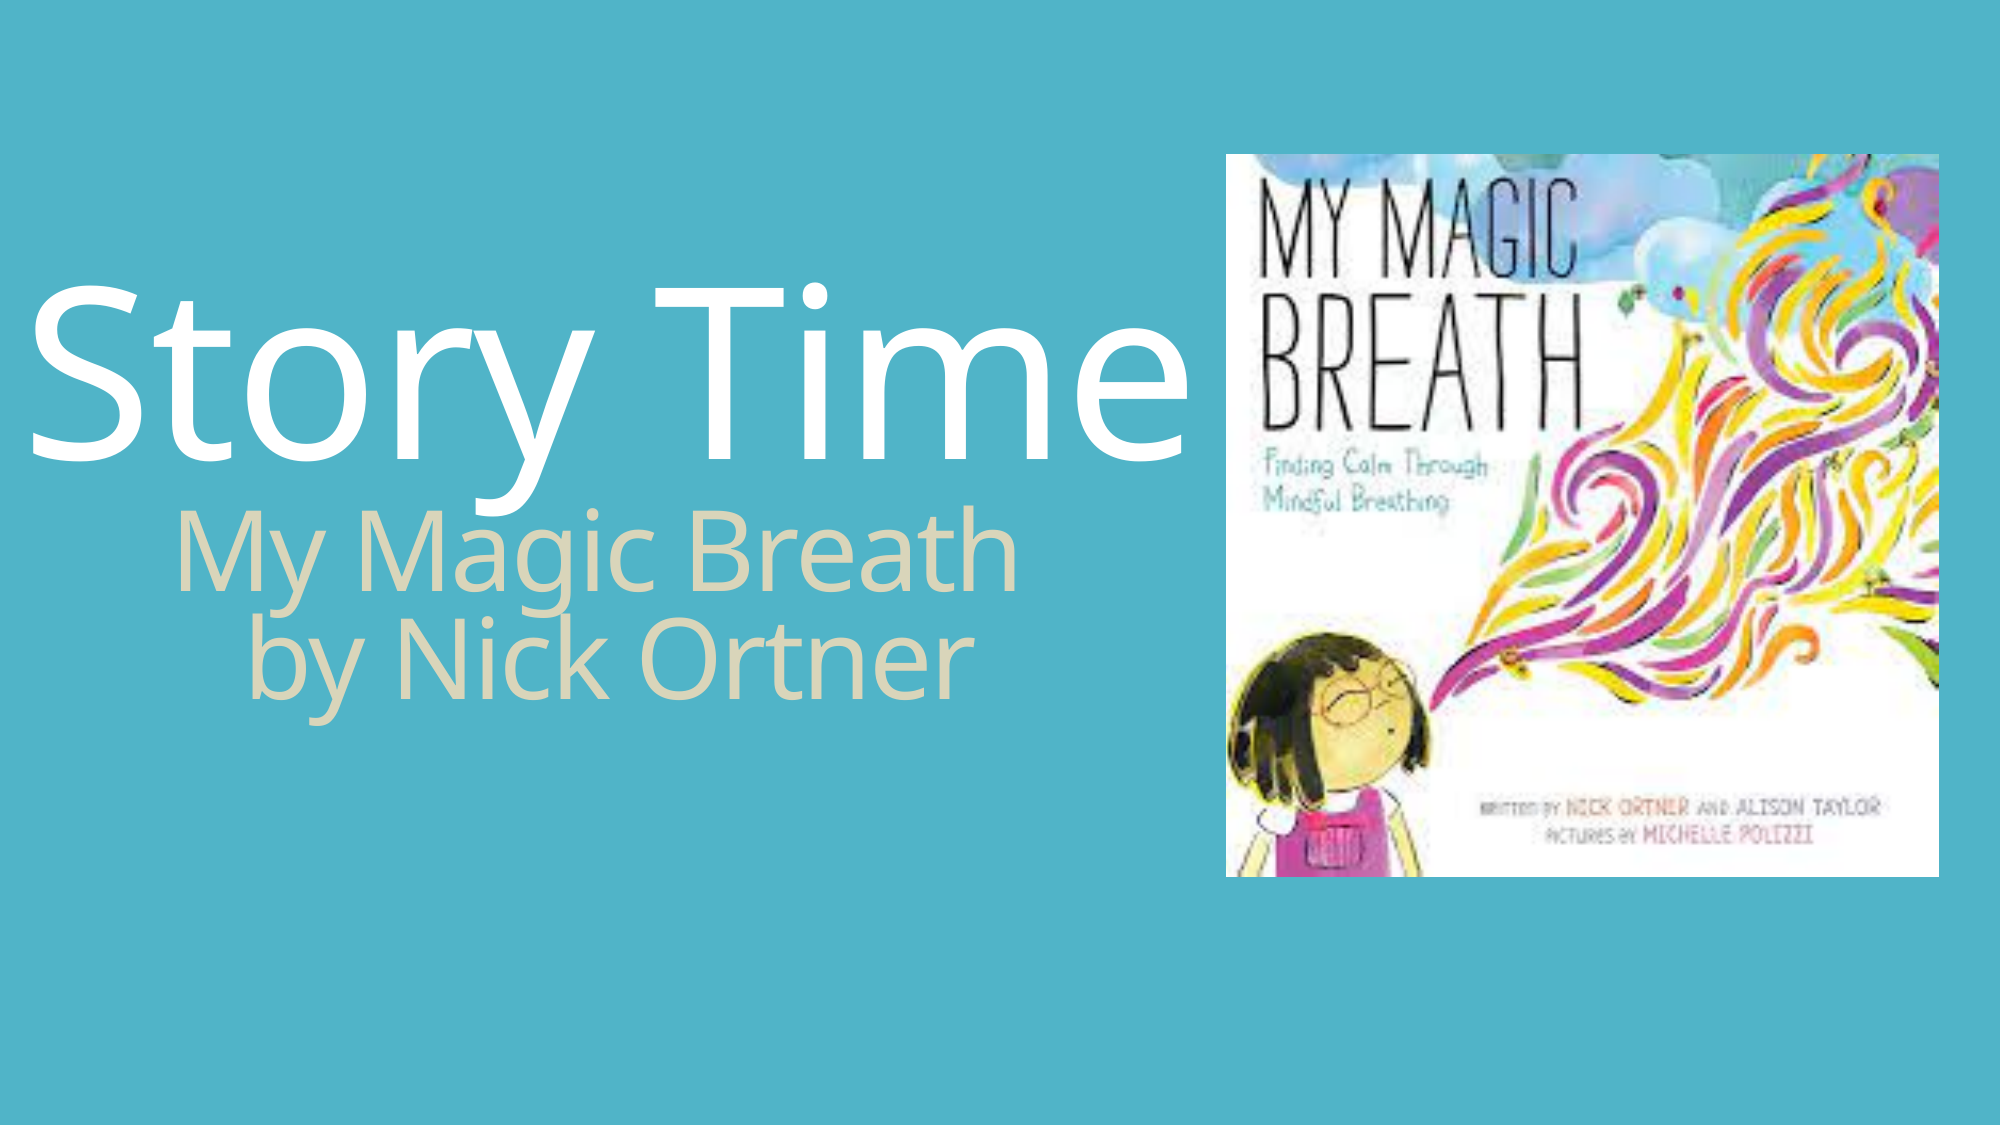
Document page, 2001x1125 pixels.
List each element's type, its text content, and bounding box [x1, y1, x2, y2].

title Story Time My Magic Breath by Nick Ortner [0, 487, 1225, 729]
picture [1225, 154, 1939, 877]
